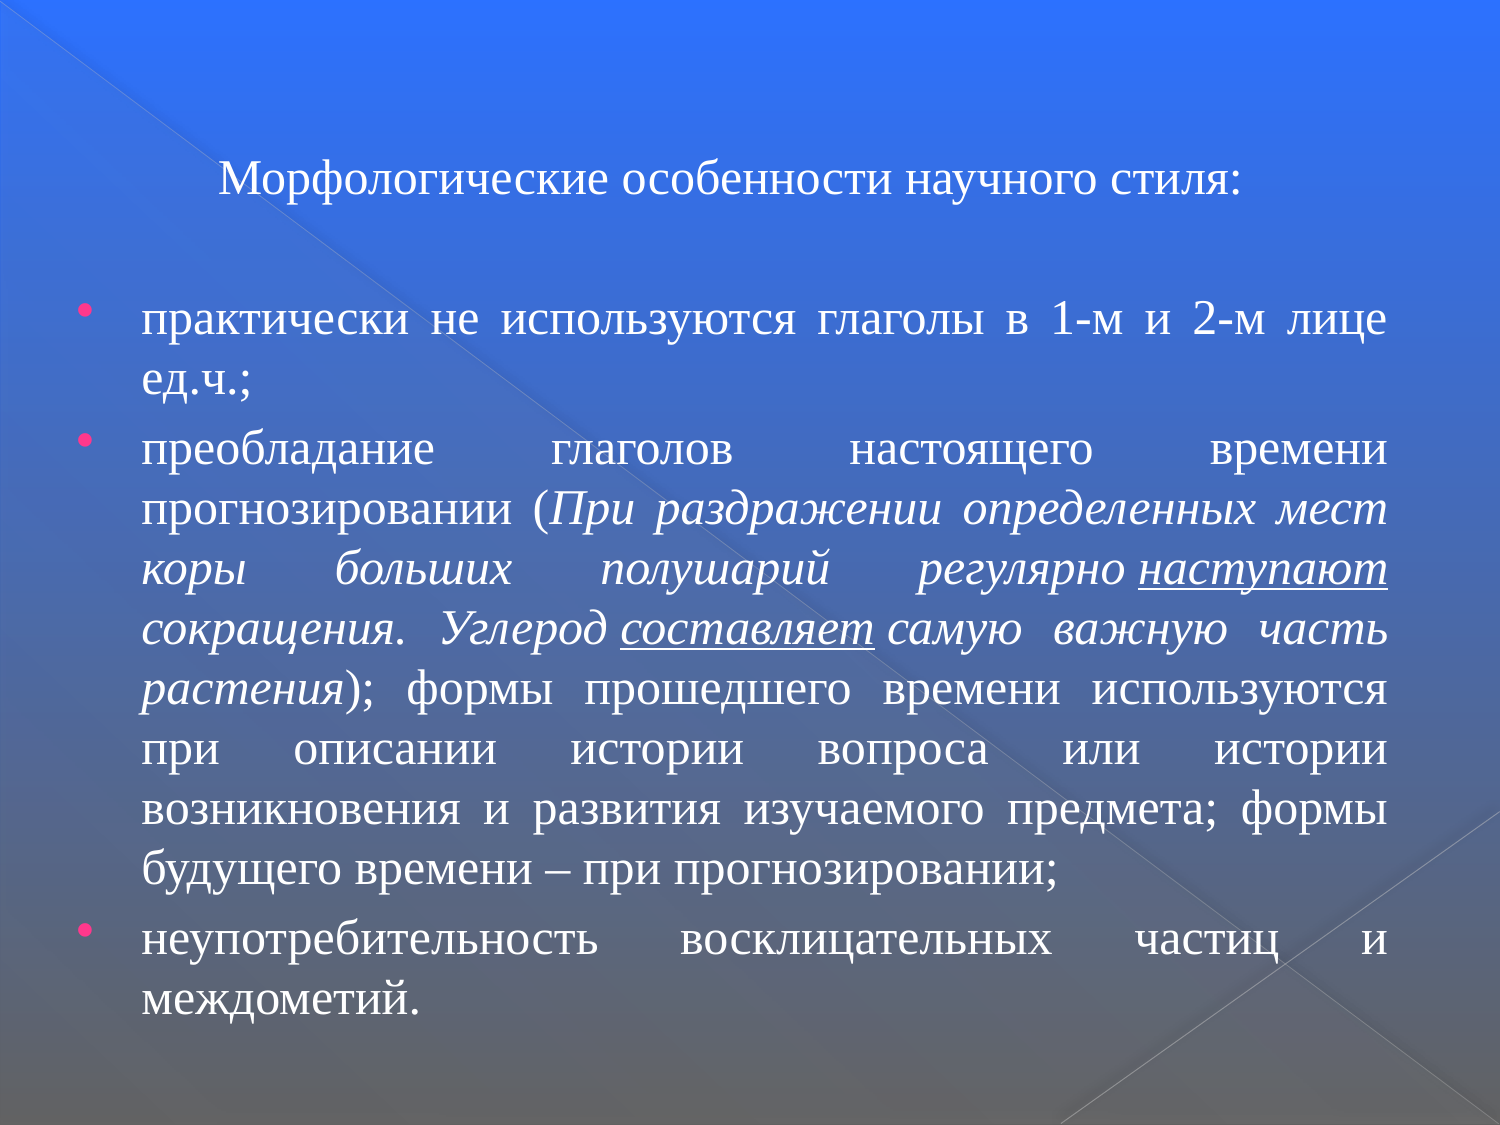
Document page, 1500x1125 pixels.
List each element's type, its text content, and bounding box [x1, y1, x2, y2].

list Морфологические особенности научного стиля: практически не используются глаголы в 1-м и 2-м лице ед.ч.; преобладание глаголов настоящего времени прогнозировании (При раздражении определенных мест коры больших полушарий регулярно наступают сокращения. Углерод составляет самую важную часть растения); формы прошедшего времени используются при описании истории вопроса или истории возникновения и развития изучаемого предмета; формы будущего времени – при прогнозировании; неупотребительность восклицательных частиц и междометий. [53, 137, 1404, 880]
